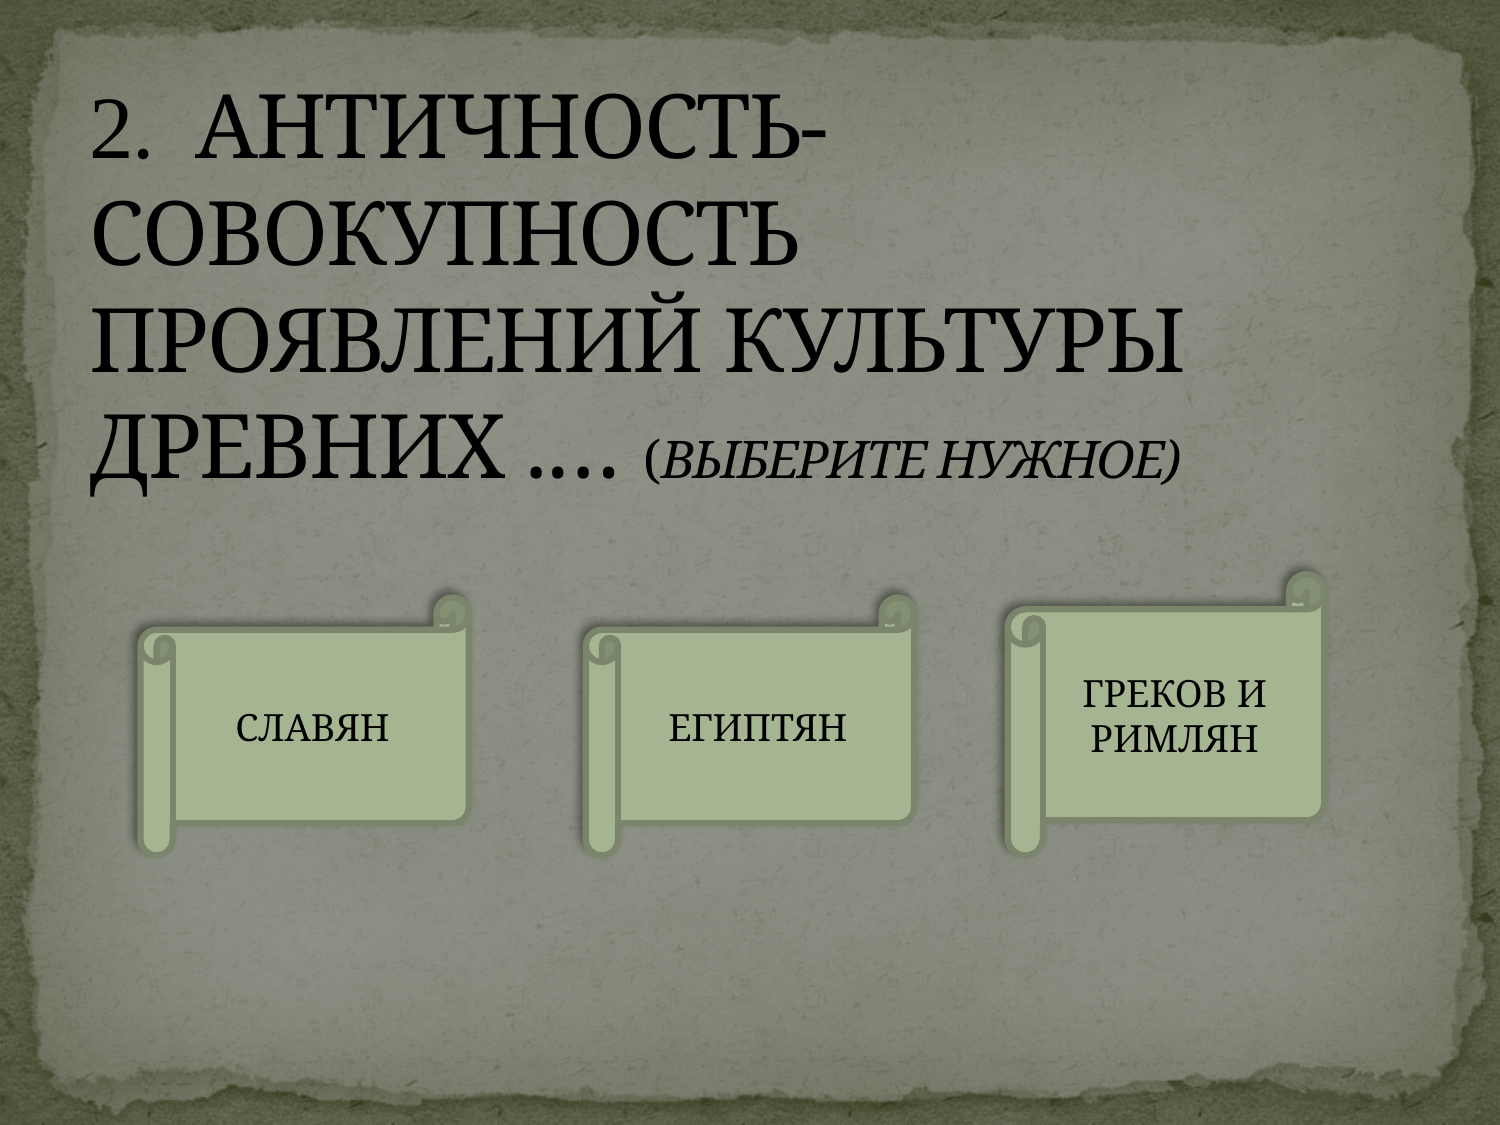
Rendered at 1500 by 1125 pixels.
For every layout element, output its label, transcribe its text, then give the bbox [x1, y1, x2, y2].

text_box СЛАВЯН [137, 594, 472, 859]
text_box ЕГИПТЯН [582, 594, 918, 859]
text_box ГРЕКОВ И РИМЛЯН [1004, 571, 1328, 859]
title 2. АНТИЧНОСТЬ- СОВОКУПНОСТЬ ПРОЯВЛЕНИЙ КУЛЬТУРЫ ДРЕВНИХ .… (ВЫБЕРИТЕ НУЖНОЕ) [74, 58, 1425, 504]
